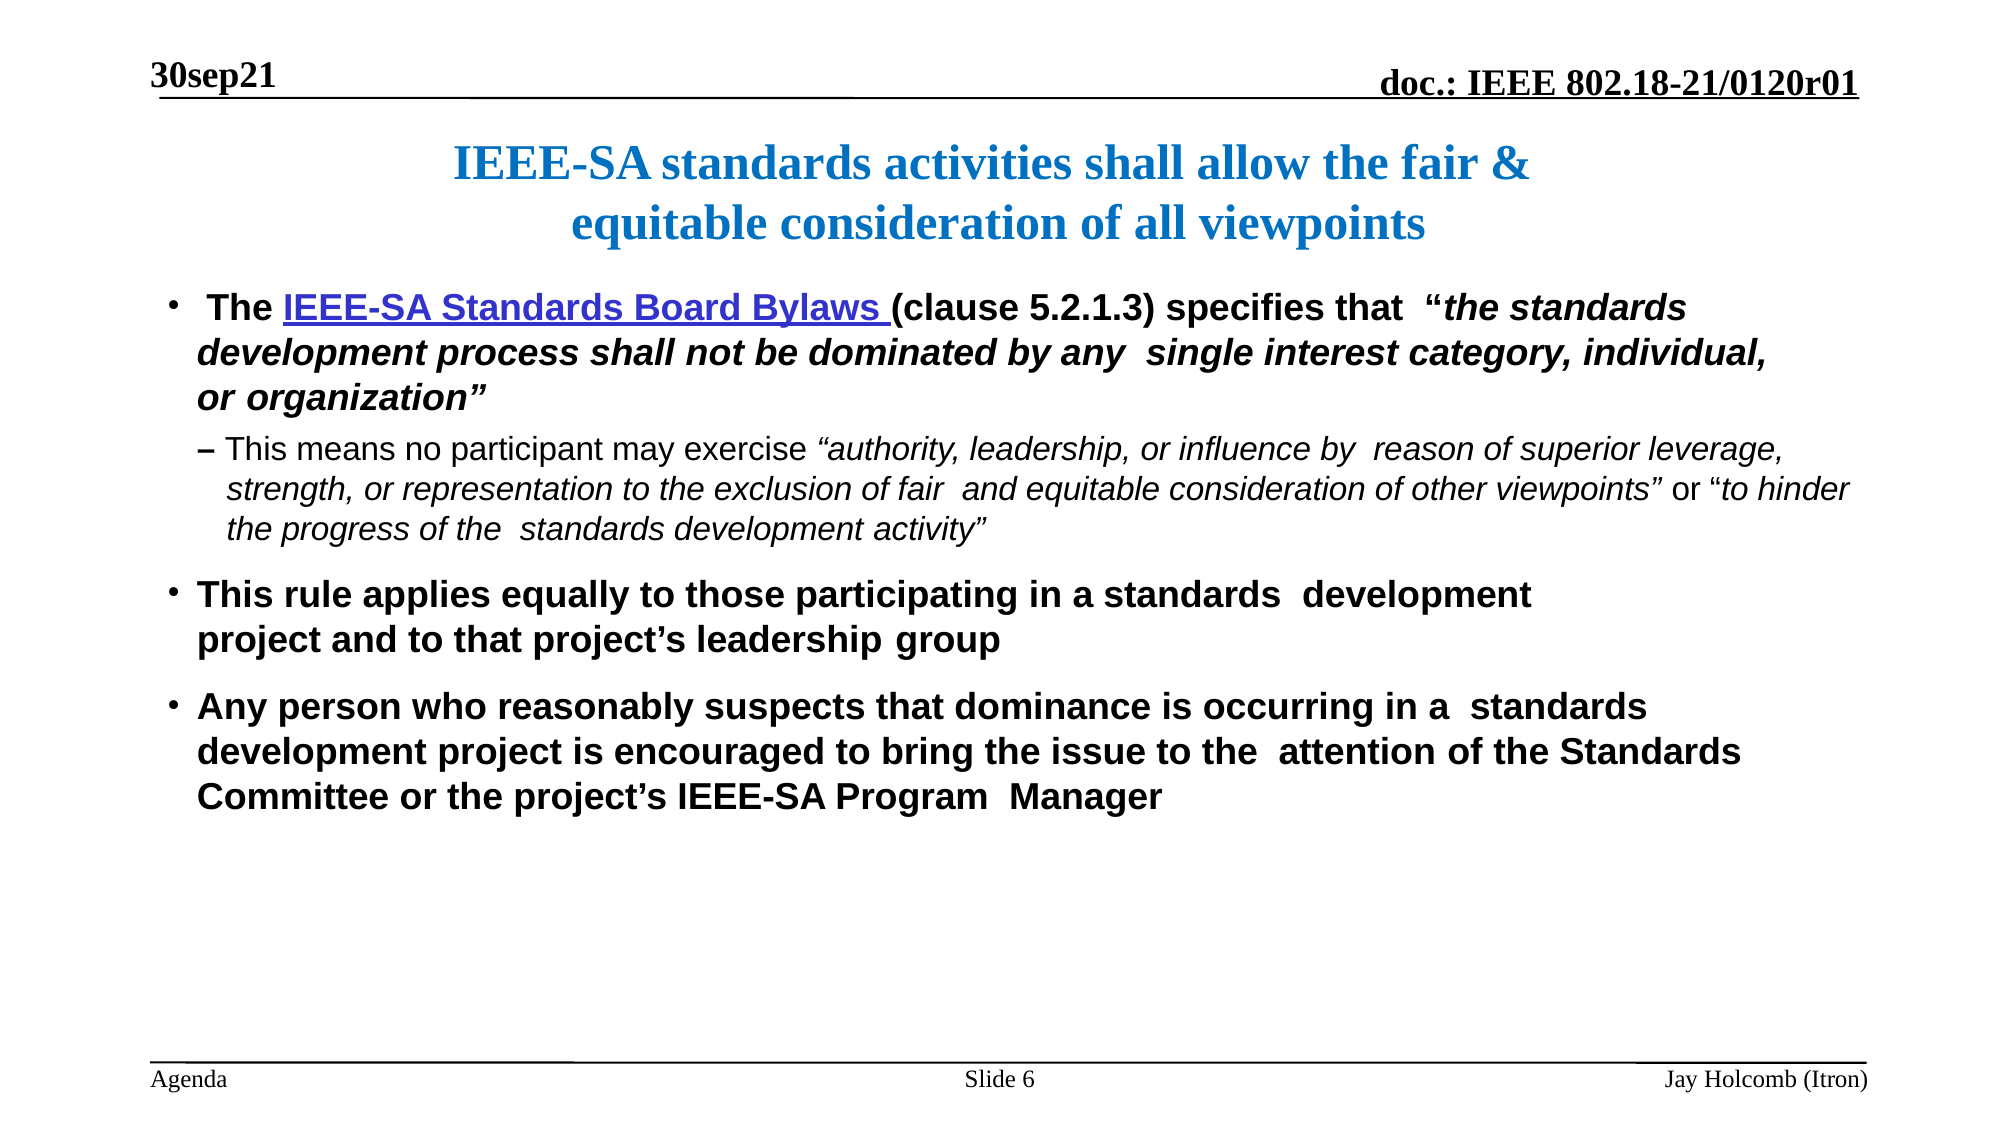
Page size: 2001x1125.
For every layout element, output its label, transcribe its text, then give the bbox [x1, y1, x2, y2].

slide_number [149, 49, 651, 95]
footer Jay Holcomb (Itron) [1171, 1061, 1869, 1093]
slide_number Slide 6 [933, 1061, 1067, 1123]
title IEEE-SA standards activities shall allow the fair & equitable consideration of all viewpoints [360, 104, 1637, 274]
list The IEEE-SA Standards Board Bylaws (clause 5.2.1.3) specifies that “the standards development process shall not be dominated by any single interest category, individual, or organization” – This means no participant may exercise “authority, leadership, or influence by reason of superior leverage, strength, or representation to the exclusion of fair and equitable consideration of other viewpoints” or “to hinder the progress of the standards development activity” This rule applies equally to those participating in a standards development project and to that project’s leadership group Any person who reasonably suspects that dominance is occurring in a standards development project is encouraged to bring the issue to the attention of the Standards Committee or the project’s IEEE-SA Program Manager [149, 274, 1869, 950]
